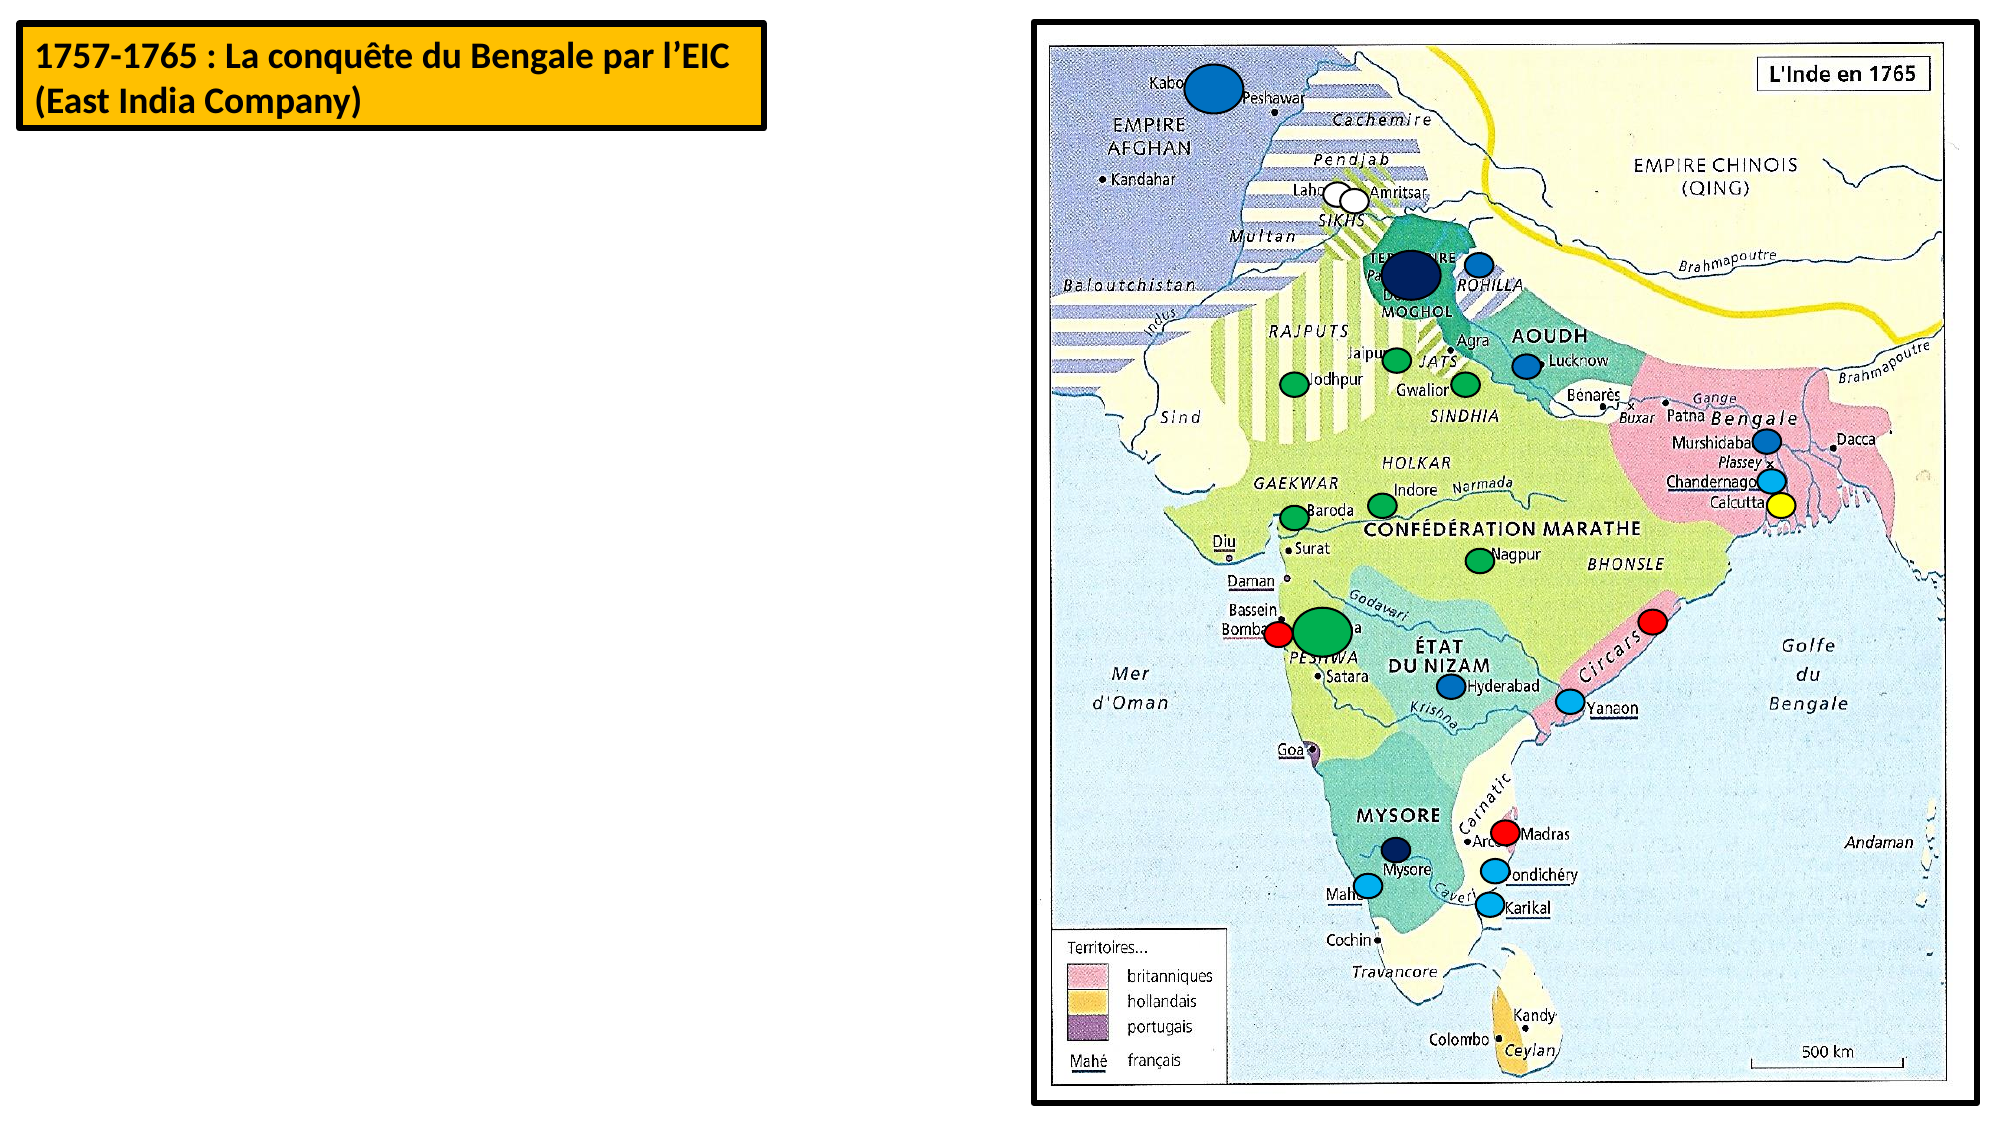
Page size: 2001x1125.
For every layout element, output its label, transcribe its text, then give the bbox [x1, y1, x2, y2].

picture [1036, 25, 1974, 1100]
text_box 1757-1765 : La conquête du Bengale par l’EIC (East India Company) [19, 23, 764, 129]
